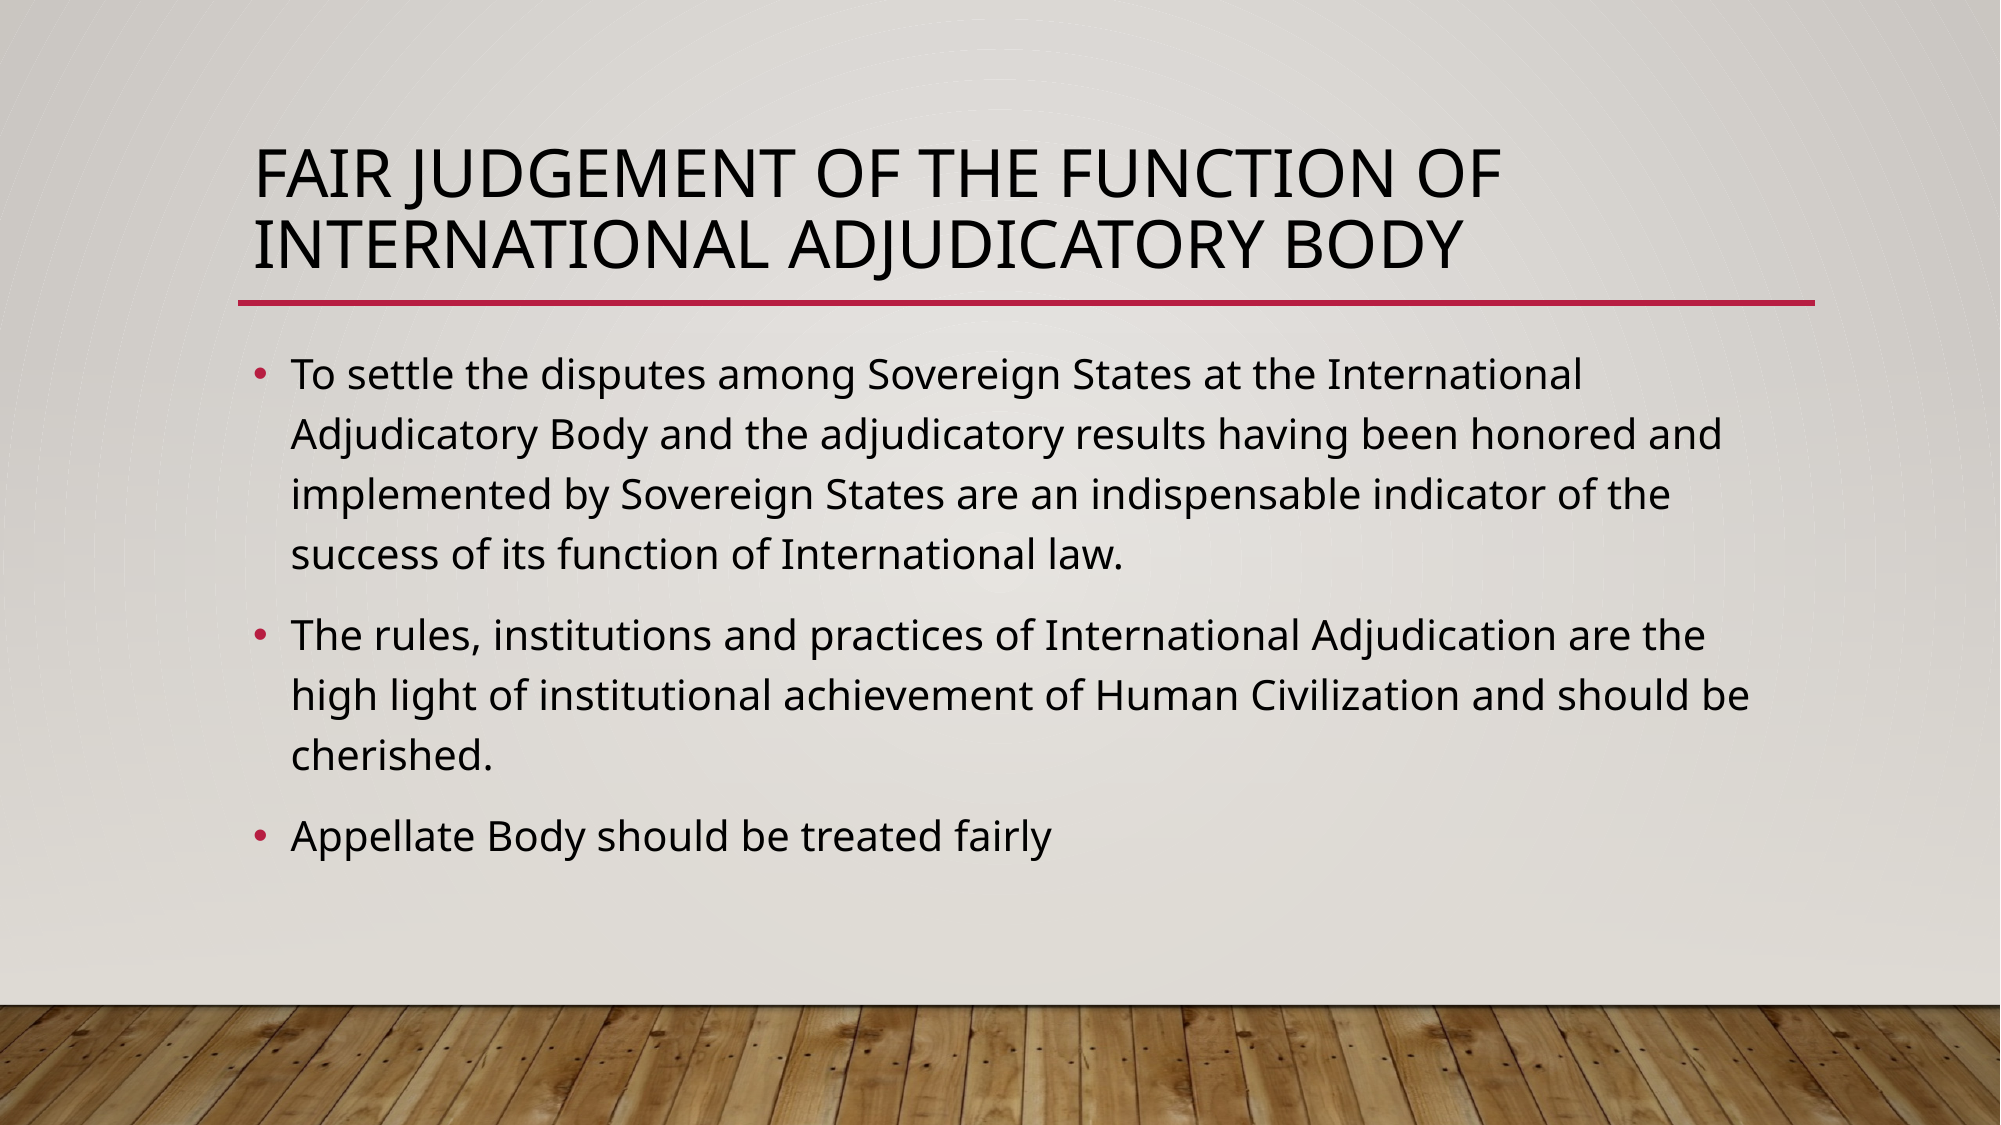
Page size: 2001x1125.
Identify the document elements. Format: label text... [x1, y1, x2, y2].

picture [0, 1005, 2000, 1125]
title Fair judgement of the function of International Adjudicatory body [238, 131, 1814, 305]
list To settle the disputes among Sovereign States at the International Adjudicatory Body and the adjudicatory results having been honored and implemented by Sovereign States are an indispensable indicator of the success of its function of International law. The rules, institutions and practices of International Adjudication are the high light of institutional achievement of Human Civilization and should be cherished. Appellate Body should be treated fairly [238, 330, 1814, 897]
